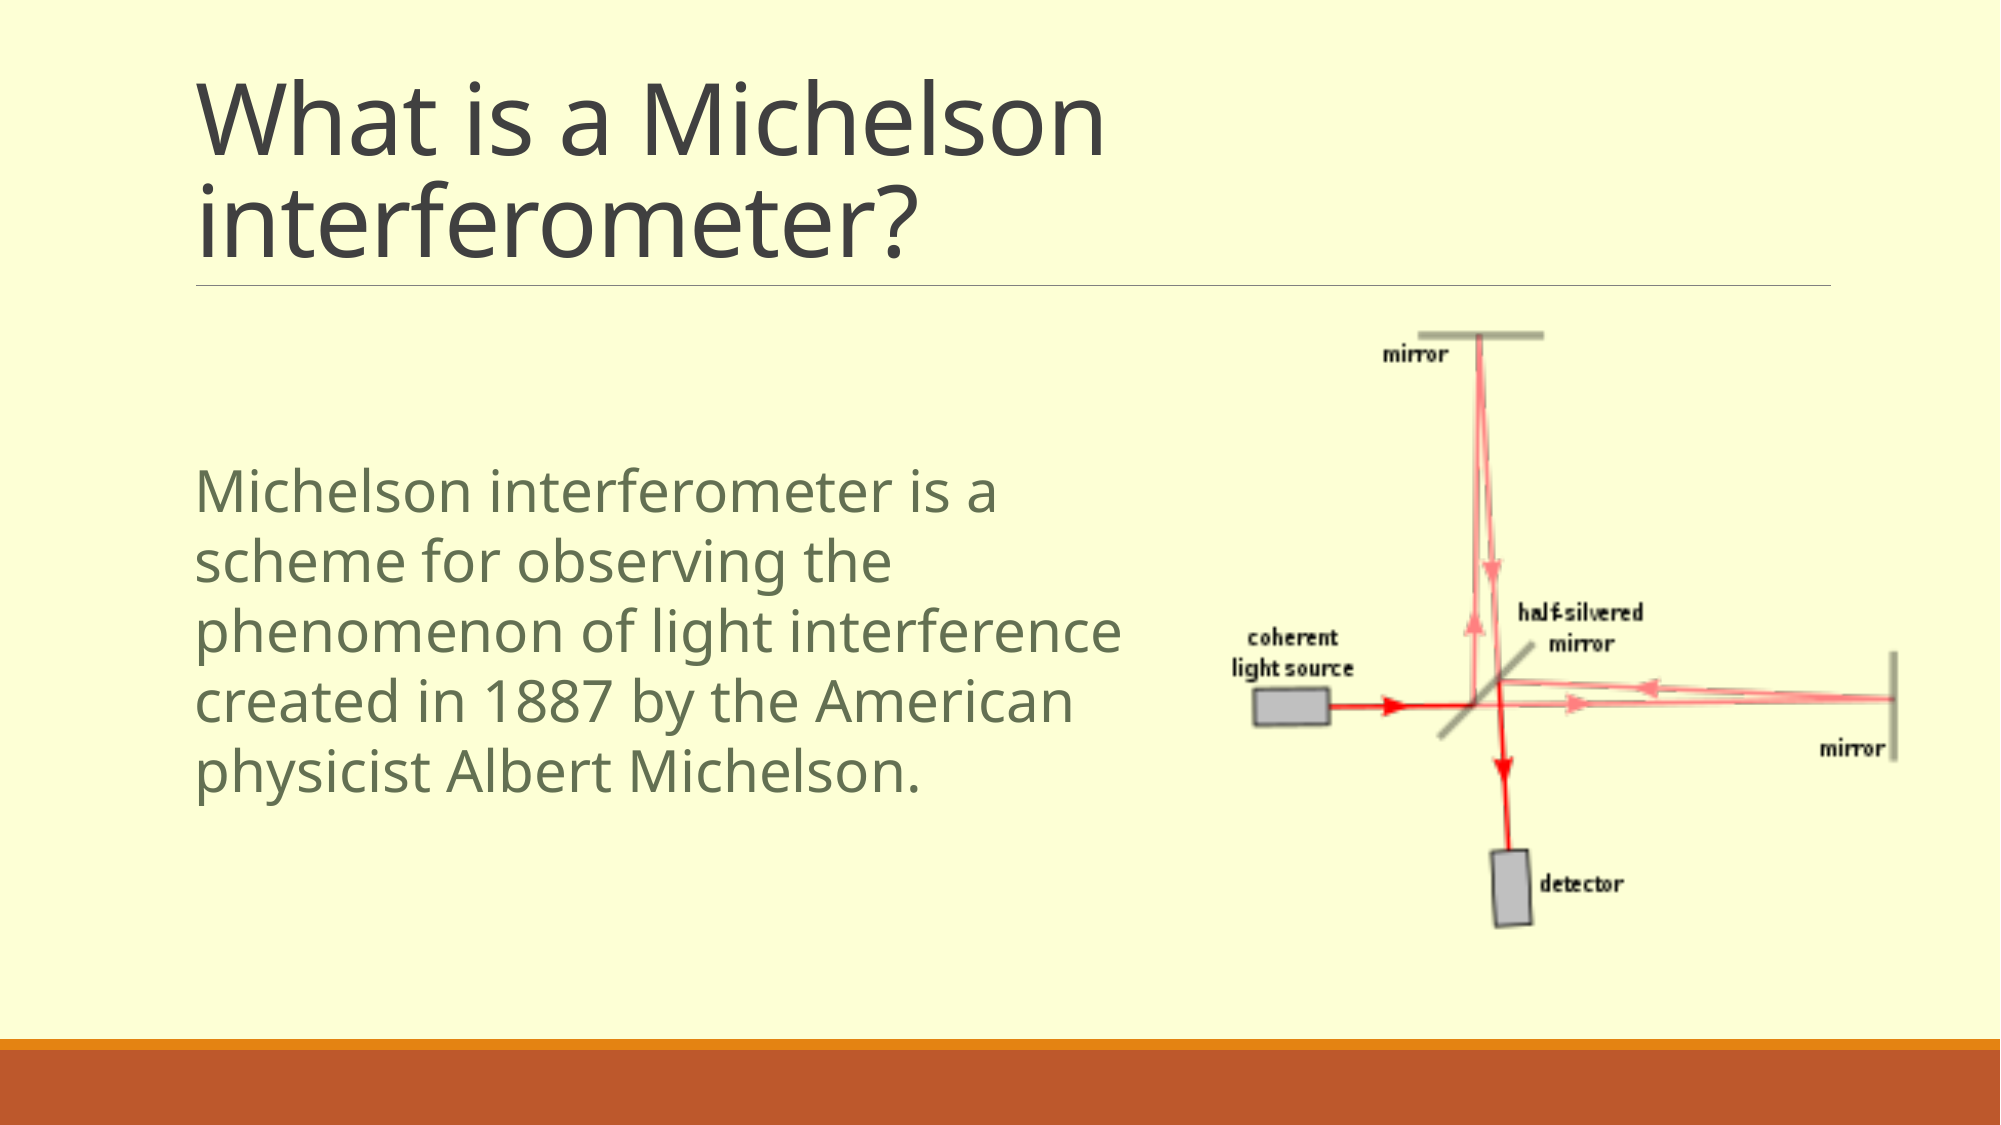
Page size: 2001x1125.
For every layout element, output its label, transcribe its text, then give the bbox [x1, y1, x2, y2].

text_box Michelson interferometer is a scheme for observing the phenomenon of light interference created in 1887 by the American physicist Albert Michelson. [180, 446, 1180, 812]
picture [1227, 325, 1906, 936]
title What is a Michelson interferometer? [180, 47, 1830, 285]
